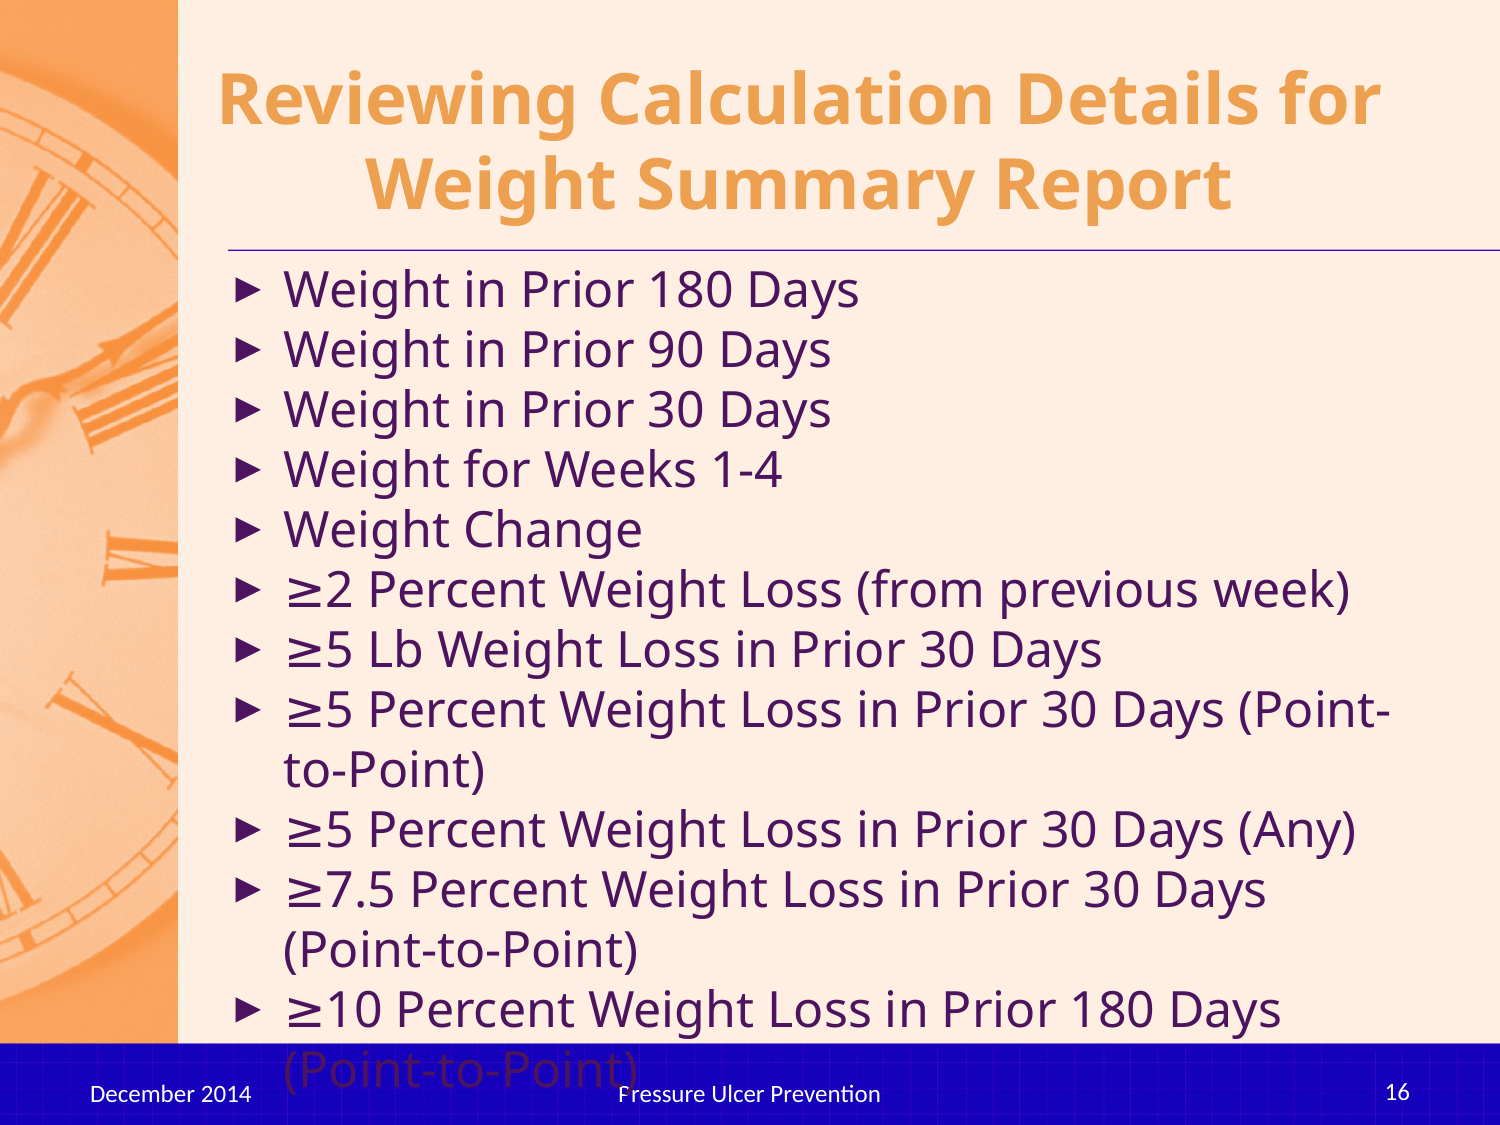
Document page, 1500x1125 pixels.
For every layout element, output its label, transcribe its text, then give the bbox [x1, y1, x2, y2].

slide_number 16 [1074, 1060, 1425, 1121]
title Reviewing Calculation Details for Weight Summary Report [174, 45, 1425, 233]
footer Pressure Ulcer Prevention [512, 1062, 988, 1122]
picture [0, 0, 1500, 1125]
list Weight in Prior 180 Days Weight in Prior 90 Days Weight in Prior 30 Days Weight for Weeks 1-4 Weight Change ≥2 Percent Weight Loss (from previous week) ≥5 Lb Weight Loss in Prior 30 Days ≥5 Percent Weight Loss in Prior 30 Days (Point-to-Point) ≥5 Percent Weight Loss in Prior 30 Days (Any) ≥7.5 Percent Weight Loss in Prior 30 Days (Point-to-Point) ≥10 Percent Weight Loss in Prior 180 Days (Point-to-Point) [212, 249, 1425, 1050]
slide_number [75, 1062, 425, 1122]
